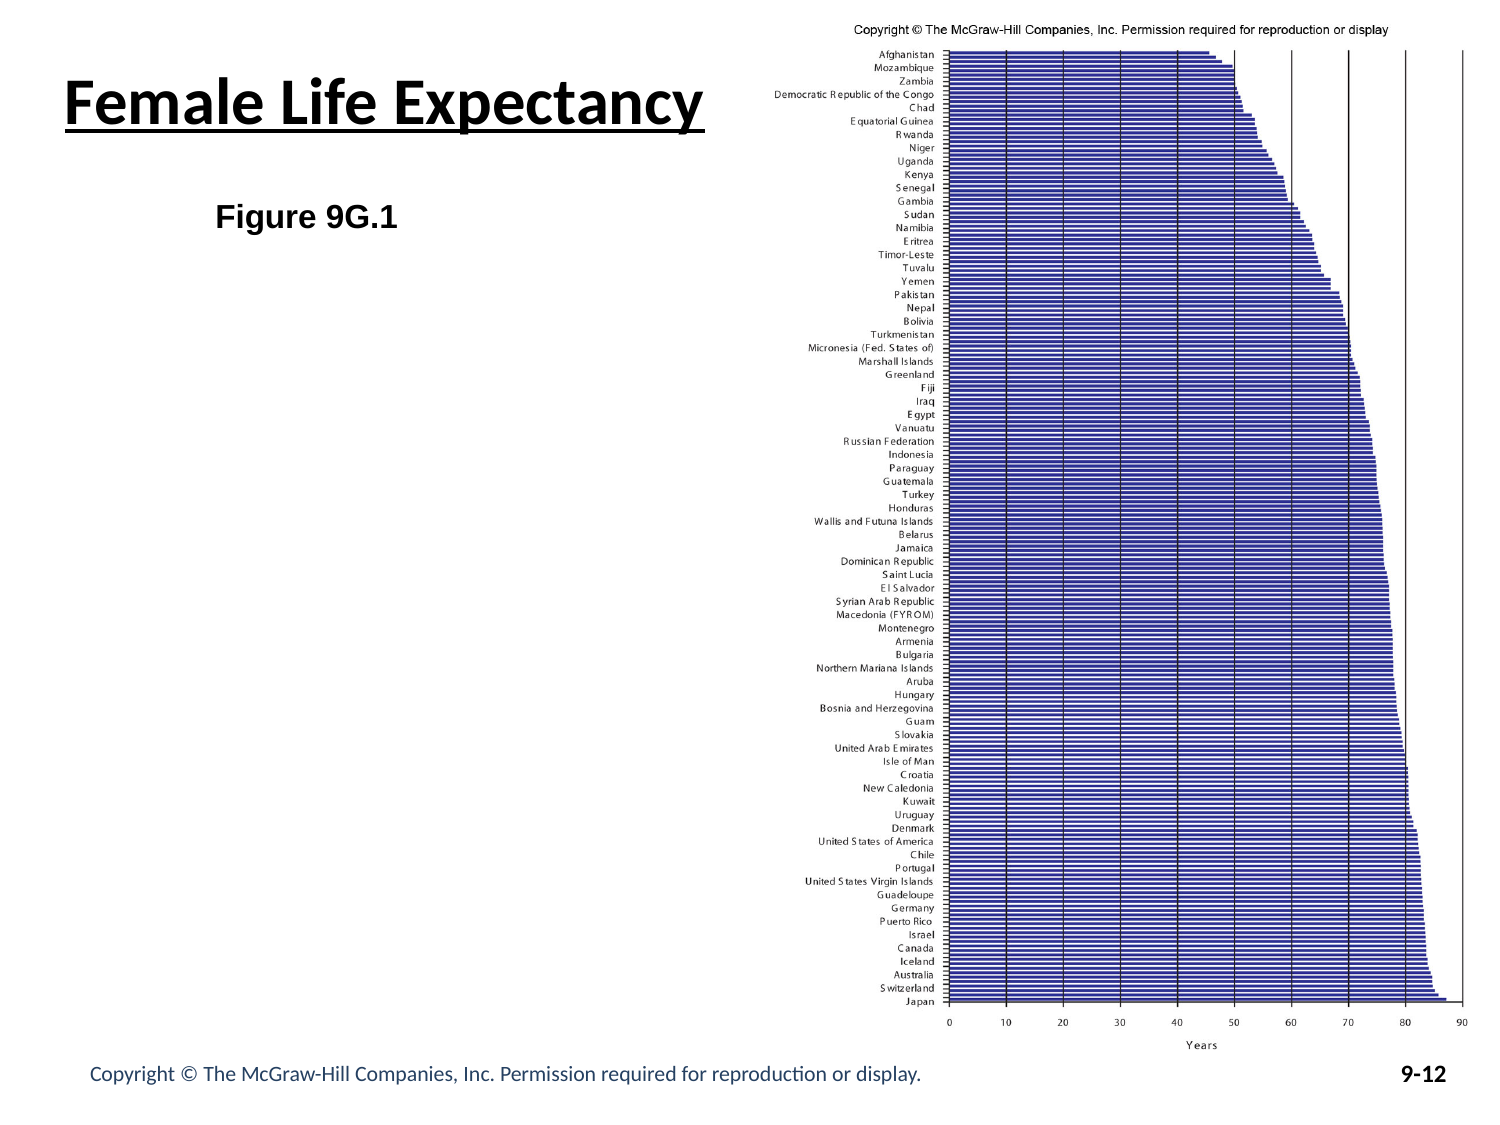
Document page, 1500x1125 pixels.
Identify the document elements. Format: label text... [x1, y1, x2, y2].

footer Copyright © The McGraw-Hill Companies, Inc. Permission required for reproduction or display. [75, 1042, 1038, 1103]
picture [774, 24, 1469, 1051]
slide_number 9-12 [1038, 1060, 1462, 1103]
text_box Figure 9G.1 [200, 187, 414, 243]
text_box Female Life Expectancy [50, 50, 769, 145]
